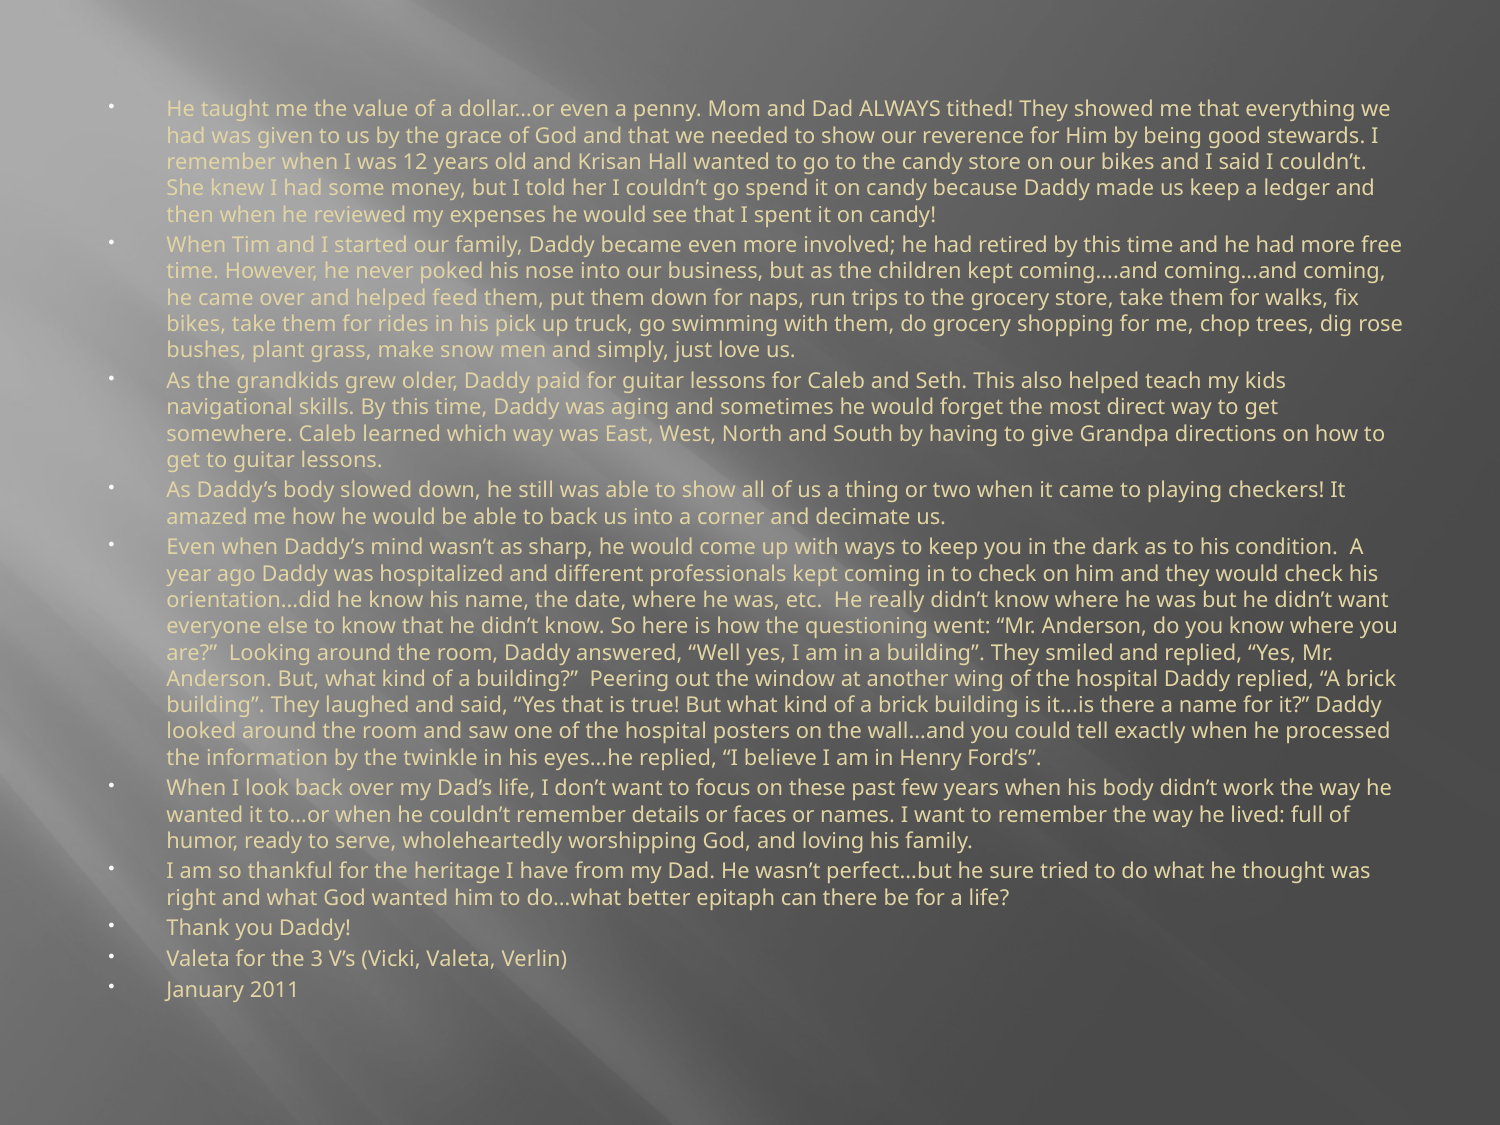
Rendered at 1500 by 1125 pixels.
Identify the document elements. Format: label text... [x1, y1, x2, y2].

list He taught me the value of a dollar…or even a penny. Mom and Dad ALWAYS tithed! They showed me that everything we had was given to us by the grace of God and that we needed to show our reverence for Him by being good stewards. I remember when I was 12 years old and Krisan Hall wanted to go to the candy store on our bikes and I said I couldn’t. She knew I had some money, but I told her I couldn’t go spend it on candy because Daddy made us keep a ledger and then when he reviewed my expenses he would see that I spent it on candy! When Tim and I started our family, Daddy became even more involved; he had retired by this time and he had more free time. However, he never poked his nose into our business, but as the children kept coming….and coming…and coming, he came over and helped feed them, put them down for naps, run trips to the grocery store, take them for walks, fix bikes, take them for rides in his pick up truck, go swimming with them, do grocery shopping for me, chop trees, dig rose bushes, plant grass, make snow men and simply, just love us. As the grandkids grew older, Daddy paid for guitar lessons for Caleb and Seth. This also helped teach my kids navigational skills. By this time, Daddy was aging and sometimes he would forget the most direct way to get somewhere. Caleb learned which way was East, West, North and South by having to give Grandpa directions on how to get to guitar lessons. As Daddy’s body slowed down, he still was able to show all of us a thing or two when it came to playing checkers! It amazed me how he would be able to back us into a corner and decimate us. Even when Daddy’s mind wasn’t as sharp, he would come up with ways to keep you in the dark as to his condition. A year ago Daddy was hospitalized and different professionals kept coming in to check on him and they would check his orientation…did he know his name, the date, where he was, etc. He really didn’t know where he was but he didn’t want everyone else to know that he didn’t know. So here is how the questioning went: “Mr. Anderson, do you know where you are?” Looking around the room, Daddy answered, “Well yes, I am in a building”. They smiled and replied, “Yes, Mr. Anderson. But, what kind of a building?” Peering out the window at another wing of the hospital Daddy replied, “A brick building”. They laughed and said, “Yes that is true! But what kind of a brick building is it...is there a name for it?” Daddy looked around the room and saw one of the hospital posters on the wall…and you could tell exactly when he processed the information by the twinkle in his eyes…he replied, “I believe I am in Henry Ford’s”. When I look back over my Dad’s life, I don’t want to focus on these past few years when his body didn’t work the way he wanted it to…or when he couldn’t remember details or faces or names. I want to remember the way he lived: full of humor, ready to serve, wholeheartedly worshipping God, and loving his family. I am so thankful for the heritage I have from my Dad. He wasn’t perfect…but he sure tried to do what he thought was right and what God wanted him to do…what better epitaph can there be for a life? Thank you Daddy! Valeta for the 3 V’s (Vicki, Valeta, Verlin) January 2011 [74, 87, 1426, 1036]
